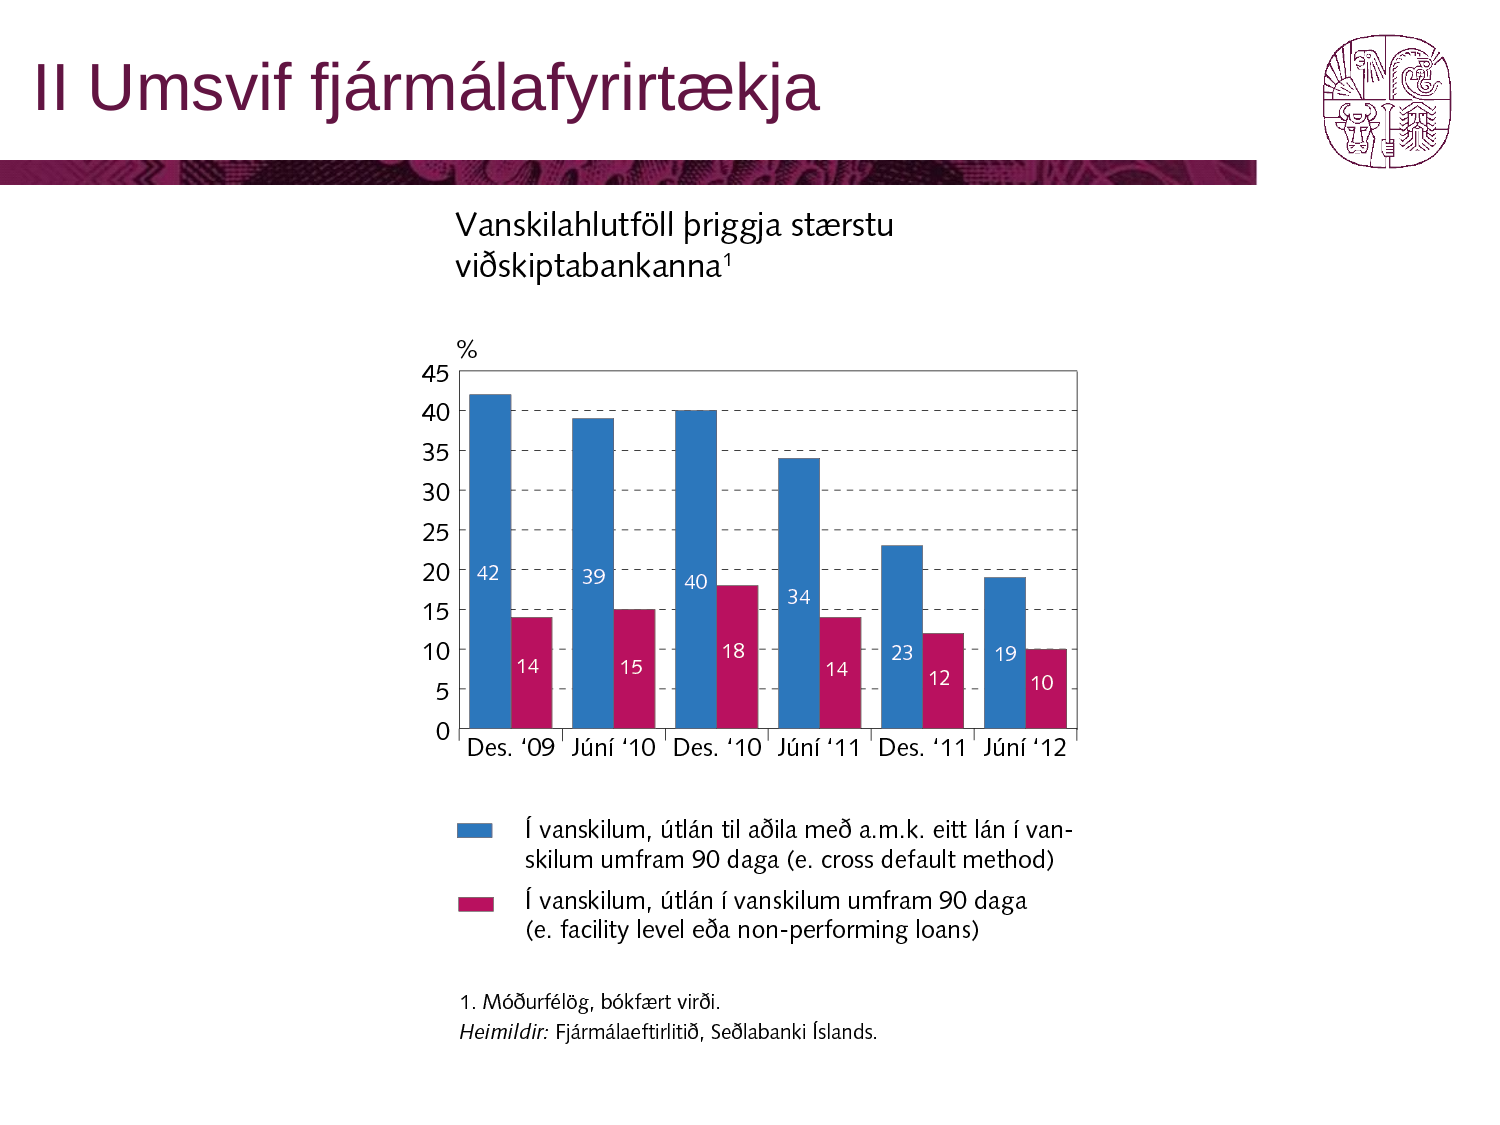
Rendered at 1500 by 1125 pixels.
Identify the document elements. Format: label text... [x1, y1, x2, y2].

picture [1316, 31, 1456, 173]
title II Umsvif fjármálafyrirtækja [17, 19, 1247, 149]
picture [421, 207, 1079, 1045]
picture [0, 160, 1258, 185]
